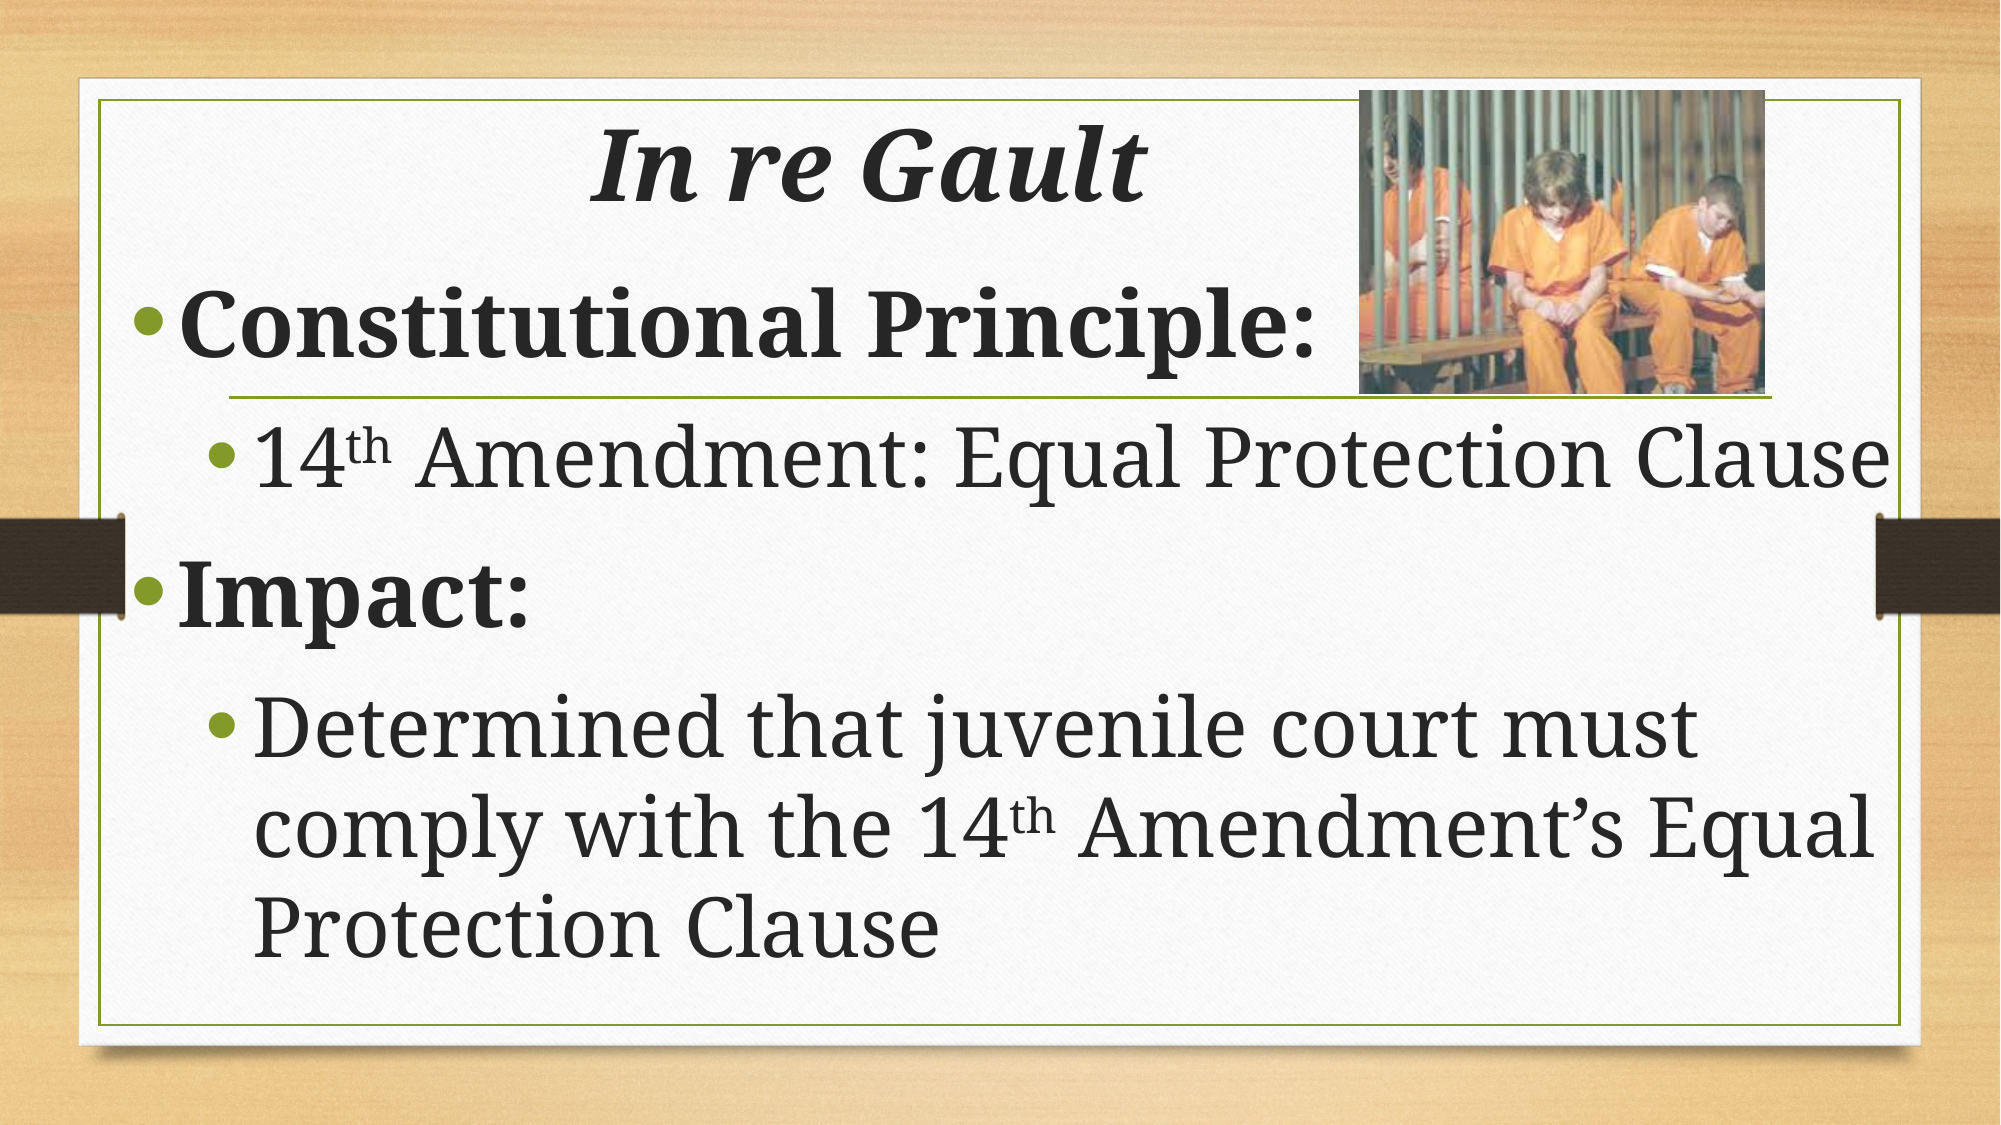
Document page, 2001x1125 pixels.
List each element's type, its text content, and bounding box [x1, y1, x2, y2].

list Constitutional Principle: 14th Amendment: Equal Protection Clause Impact: Determined that juvenile court must comply with the 14th Amendment’s Equal Protection Clause [115, 257, 1935, 1066]
picture [0, 0, 2001, 1125]
title In re Gault [39, 81, 1702, 243]
